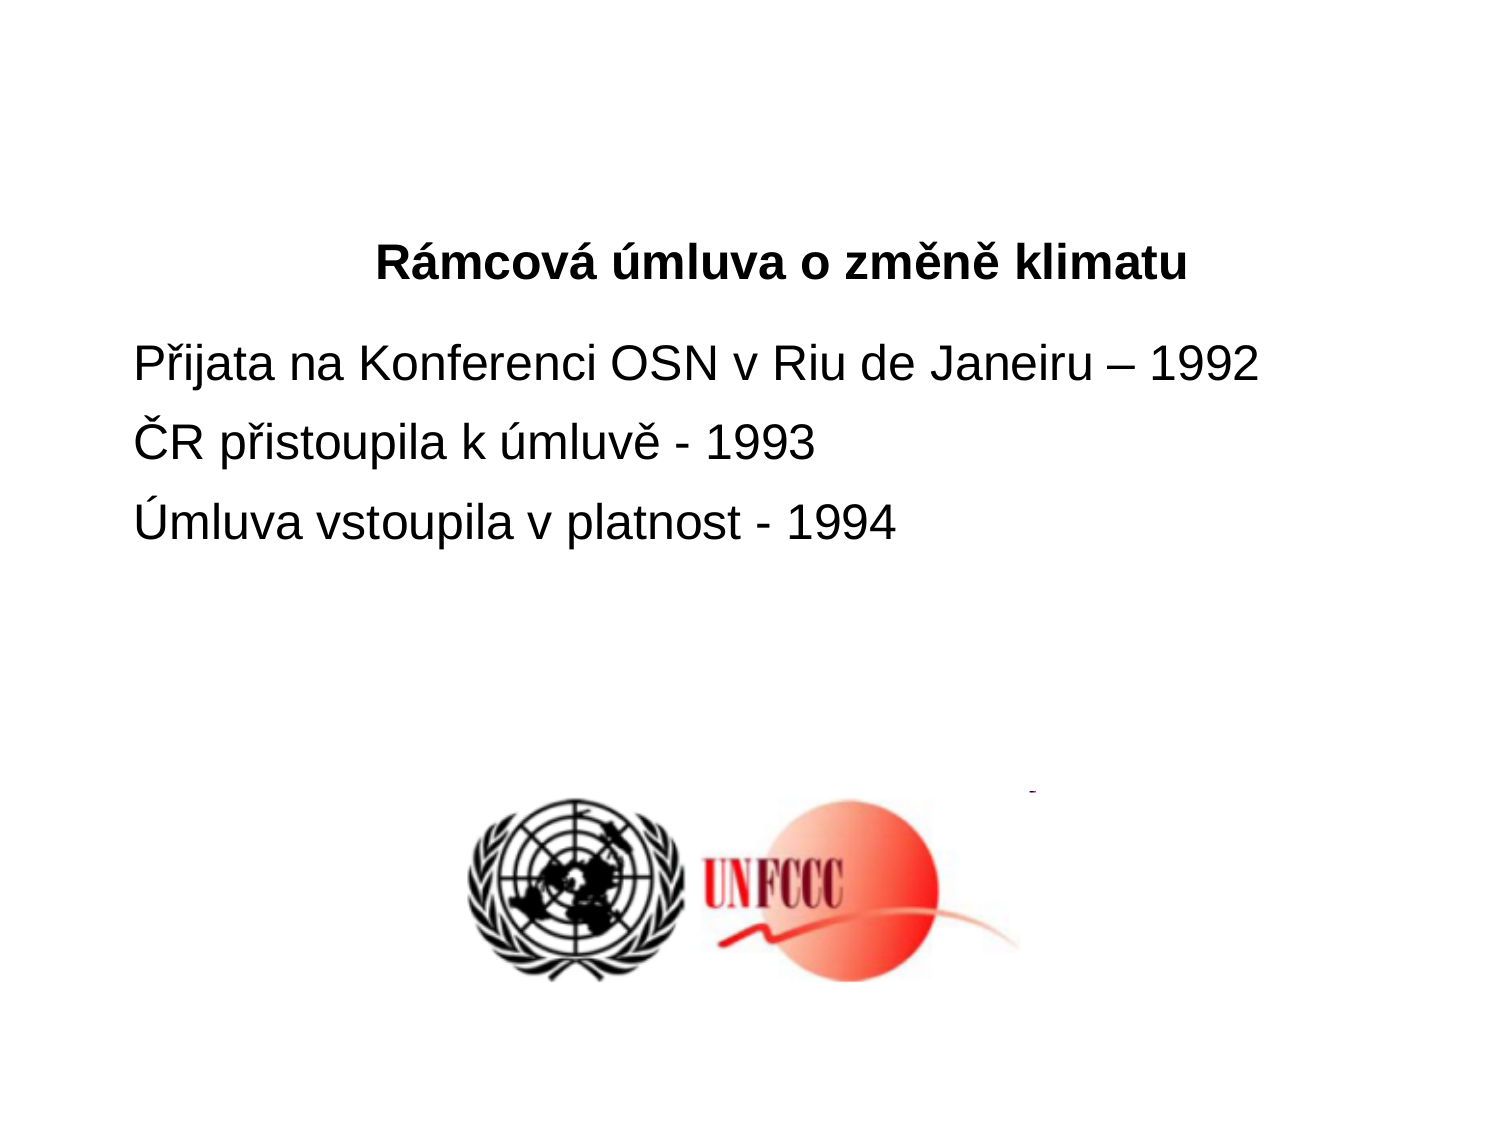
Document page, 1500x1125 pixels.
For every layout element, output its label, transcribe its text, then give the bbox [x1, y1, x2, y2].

picture [466, 791, 1036, 989]
text_box Rámcová úmluva o změně klimatu Přijata na Konferenci OSN v Riu de Janeiru – 1992 ČR přistoupila k úmluvě - 1993 Úmluva vstoupila v platnost - 1994 [100, 172, 1465, 558]
